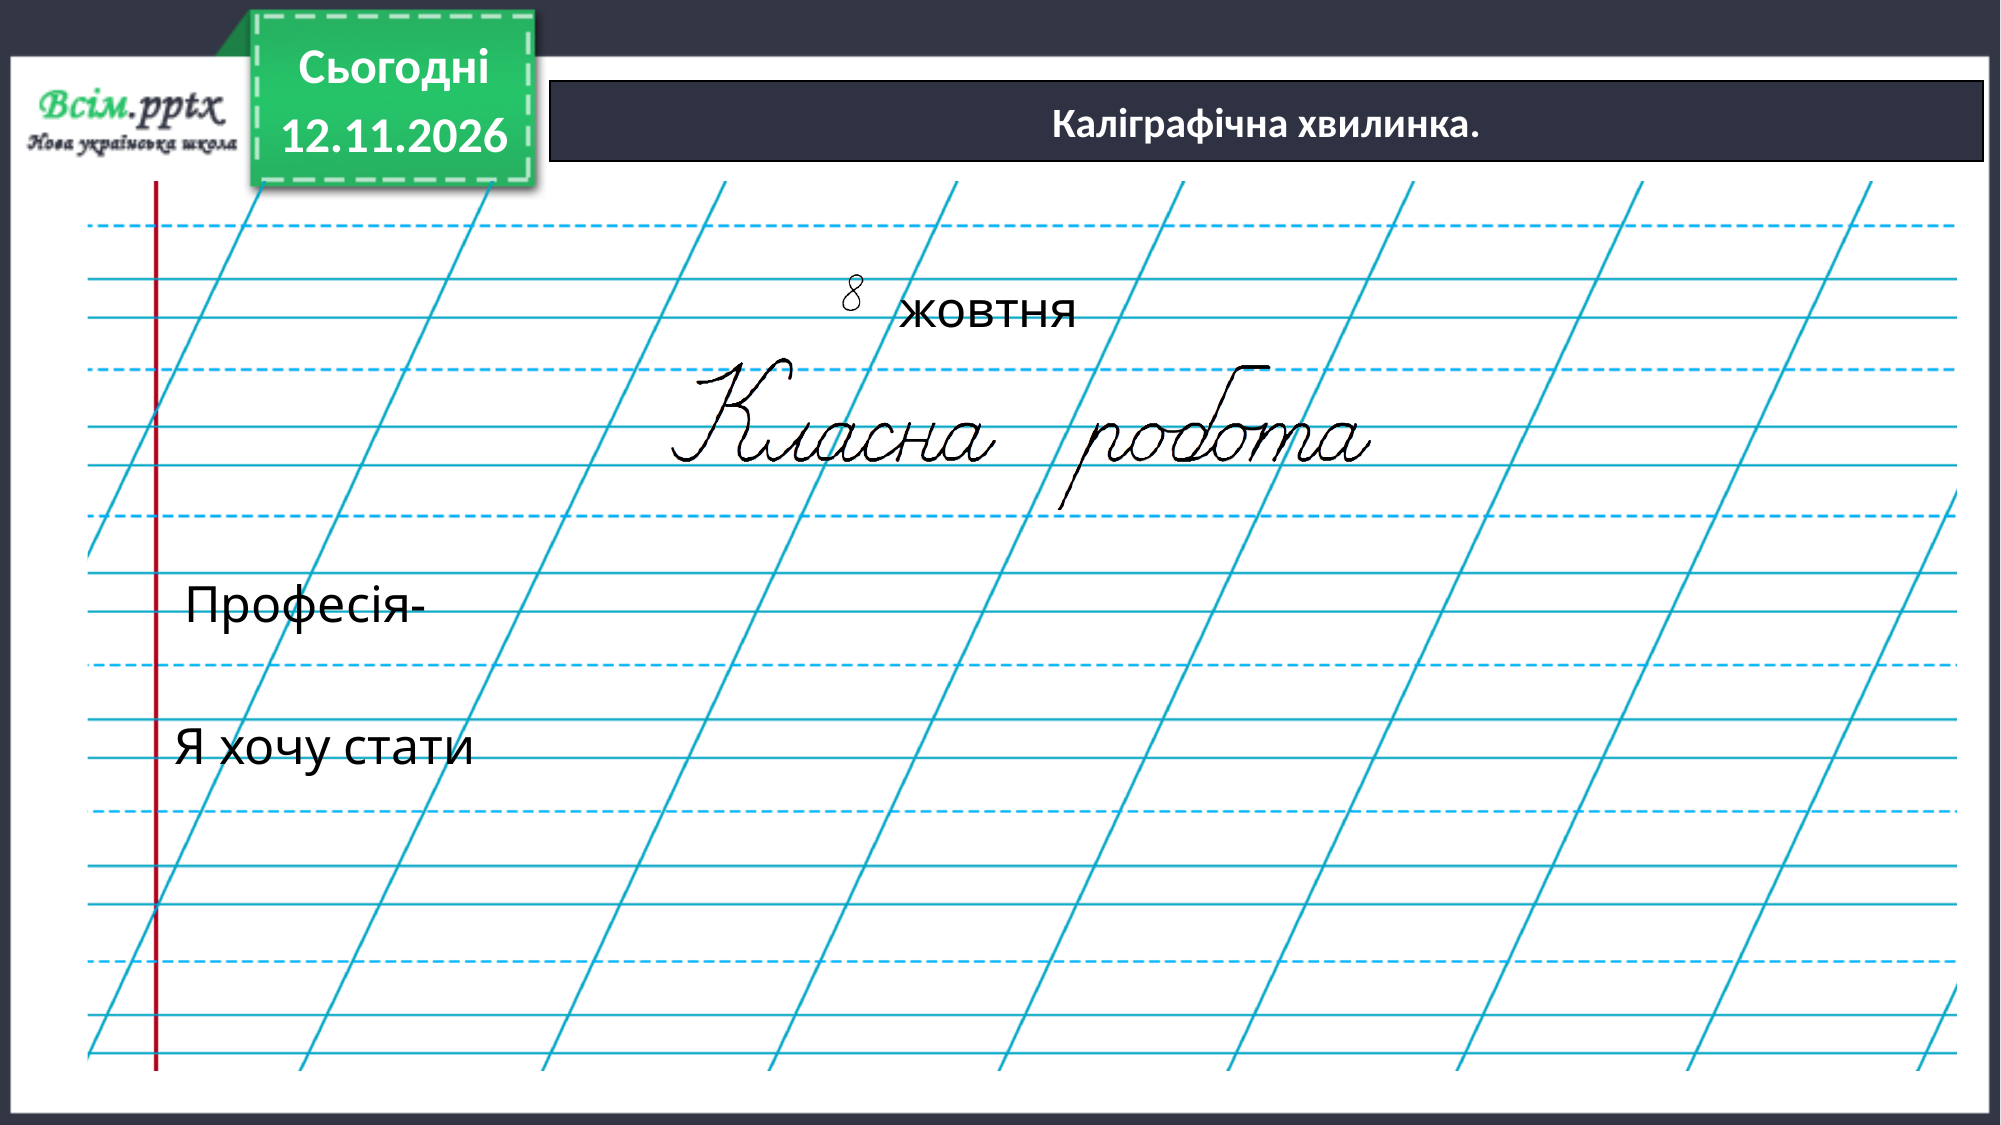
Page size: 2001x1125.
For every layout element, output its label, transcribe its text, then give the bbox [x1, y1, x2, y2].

text_box Каліграфічна хвилинка. [549, 80, 1984, 162]
text_box 06.10.2024 [263, 101, 524, 164]
text_box Сьогодні [284, 26, 535, 101]
picture [0, 0, 2001, 1125]
